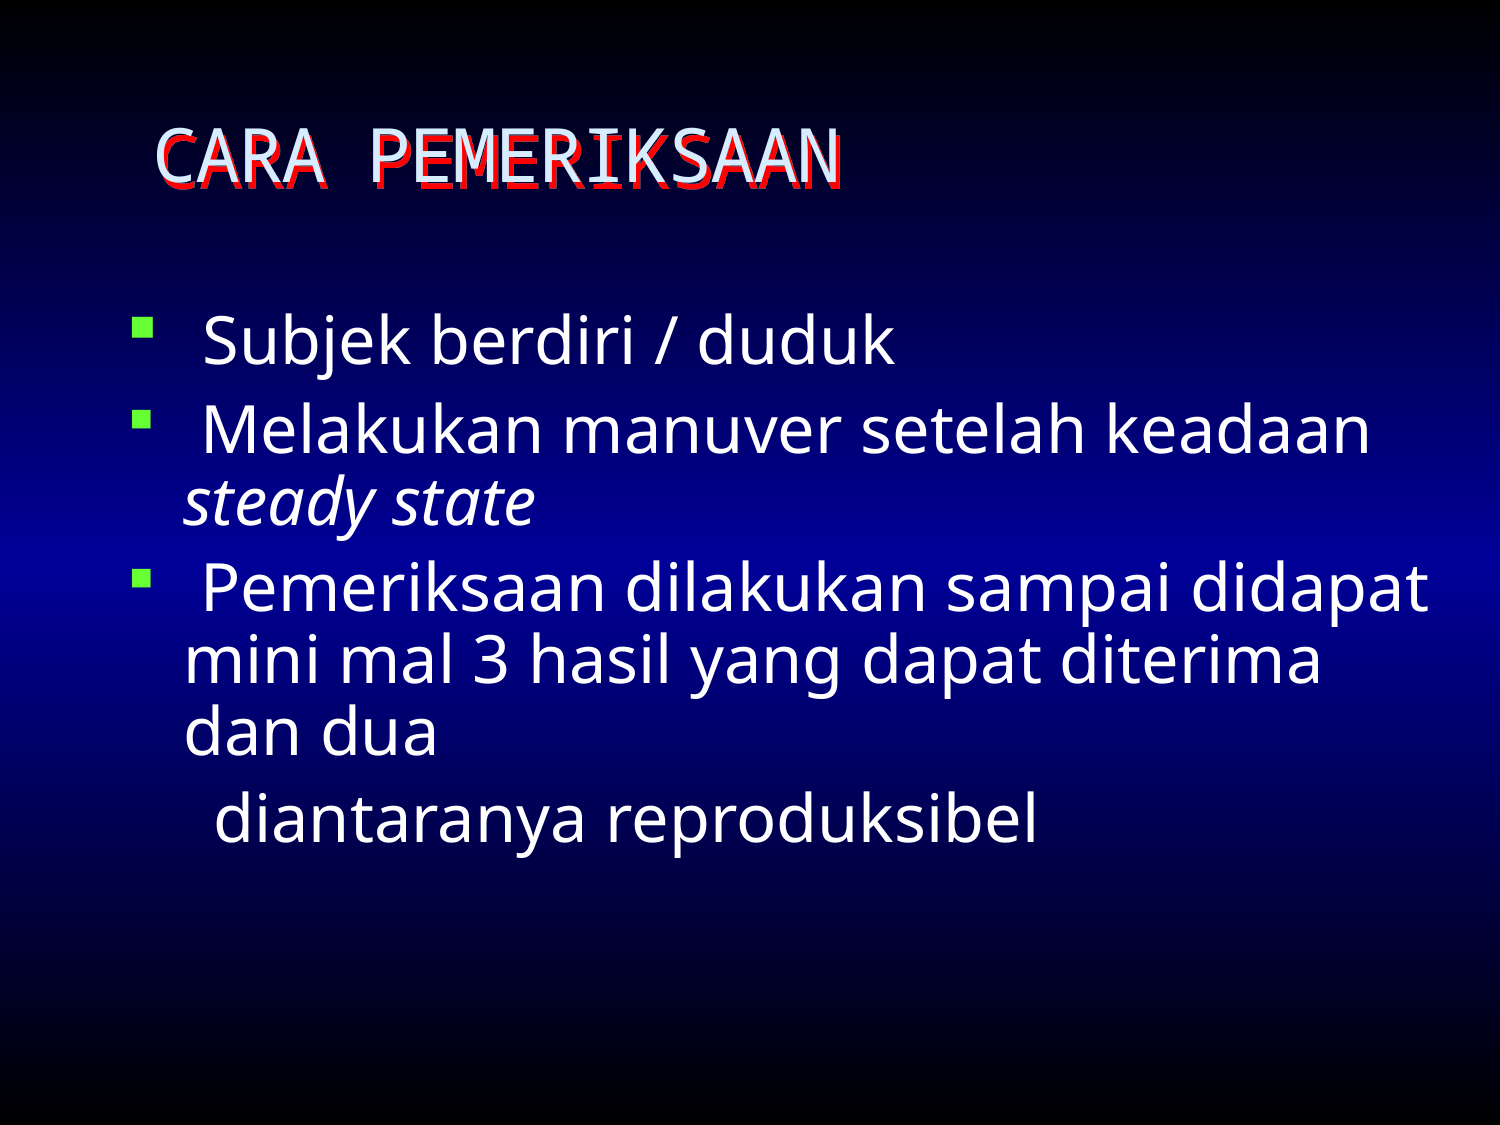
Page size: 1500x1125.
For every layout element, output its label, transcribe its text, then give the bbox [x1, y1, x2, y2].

list Subjek berdiri / duduk Melakukan manuver setelah keadaan steady state Pemeriksaan dilakukan sampai didapat mini mal 3 hasil yang dapat diterima dan dua diantaranya reproduksibel [100, 292, 1468, 1043]
text_box [0, 0, 1500, 1125]
title CARA PEMERIKSAAN [137, 99, 1413, 288]
